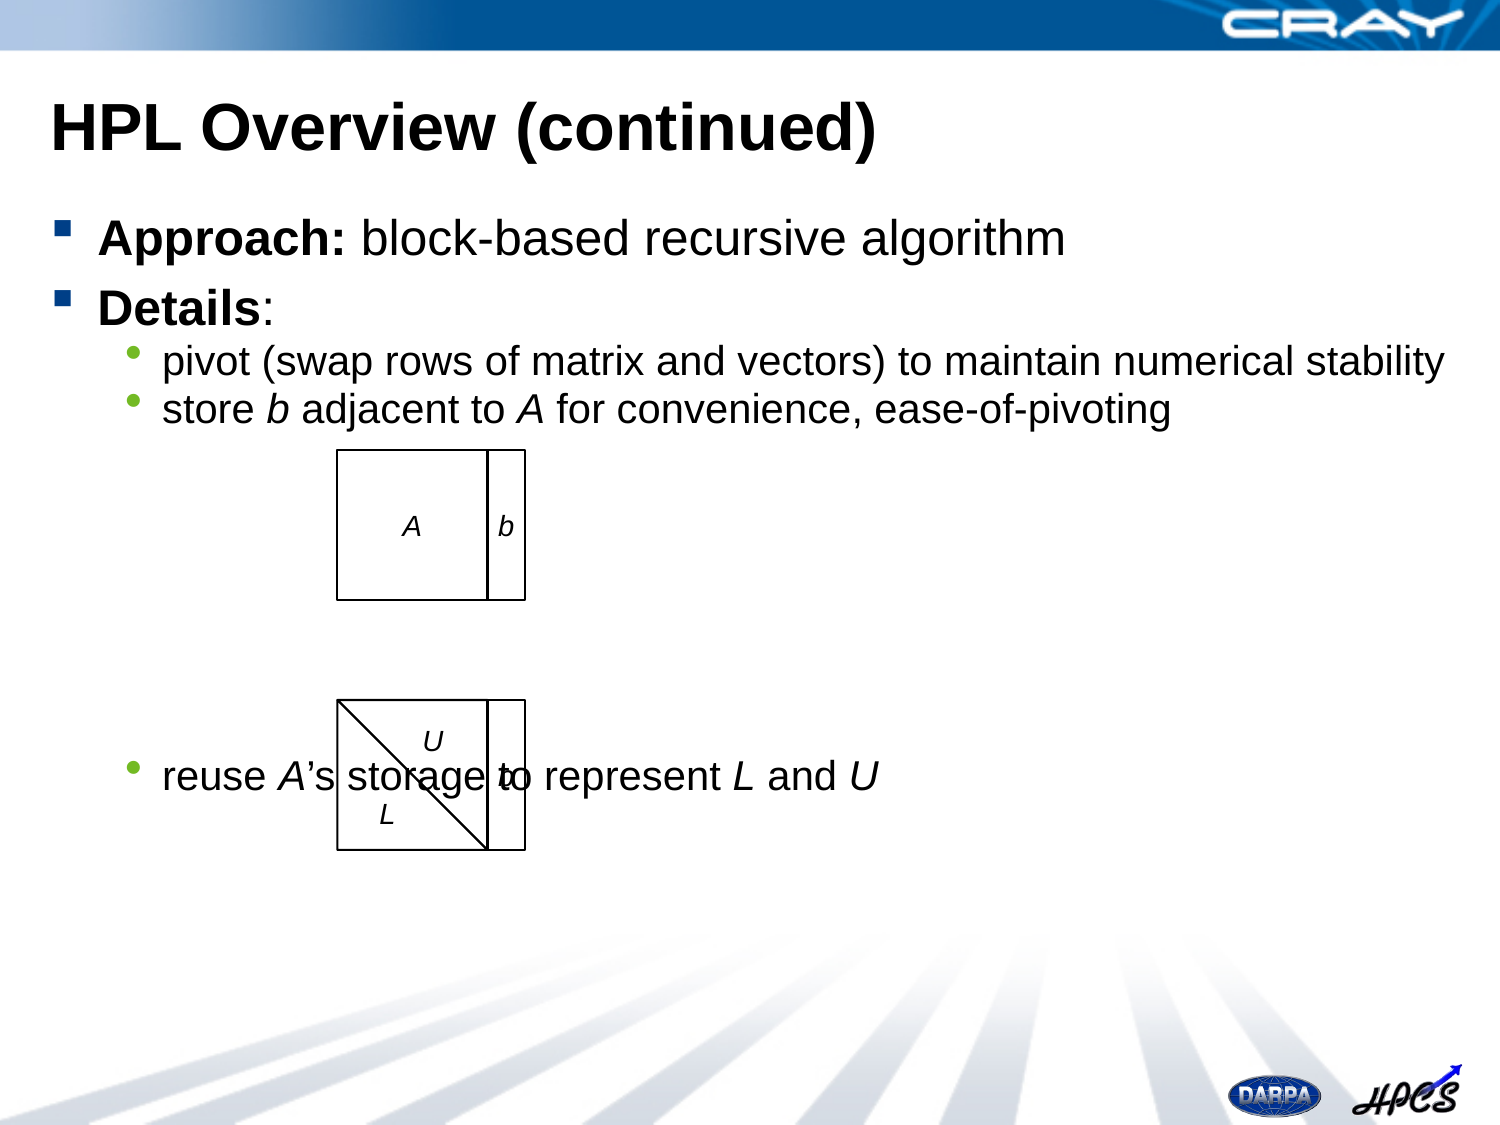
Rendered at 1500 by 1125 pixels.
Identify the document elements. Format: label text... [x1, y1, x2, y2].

text_box A [337, 449, 488, 600]
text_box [337, 699, 488, 851]
text_box b [488, 449, 525, 600]
title HPL Overview (continued) [34, 76, 1464, 162]
picture [0, 0, 1500, 1125]
text_box b [488, 699, 525, 850]
list Approach: block-based recursive algorithm Details: pivot (swap rows of matrix and vectors) to maintain numerical stability store b adjacent to A for convenience, ease-of-pivoting reuse A’s storage to represent L and U [34, 197, 1464, 1050]
